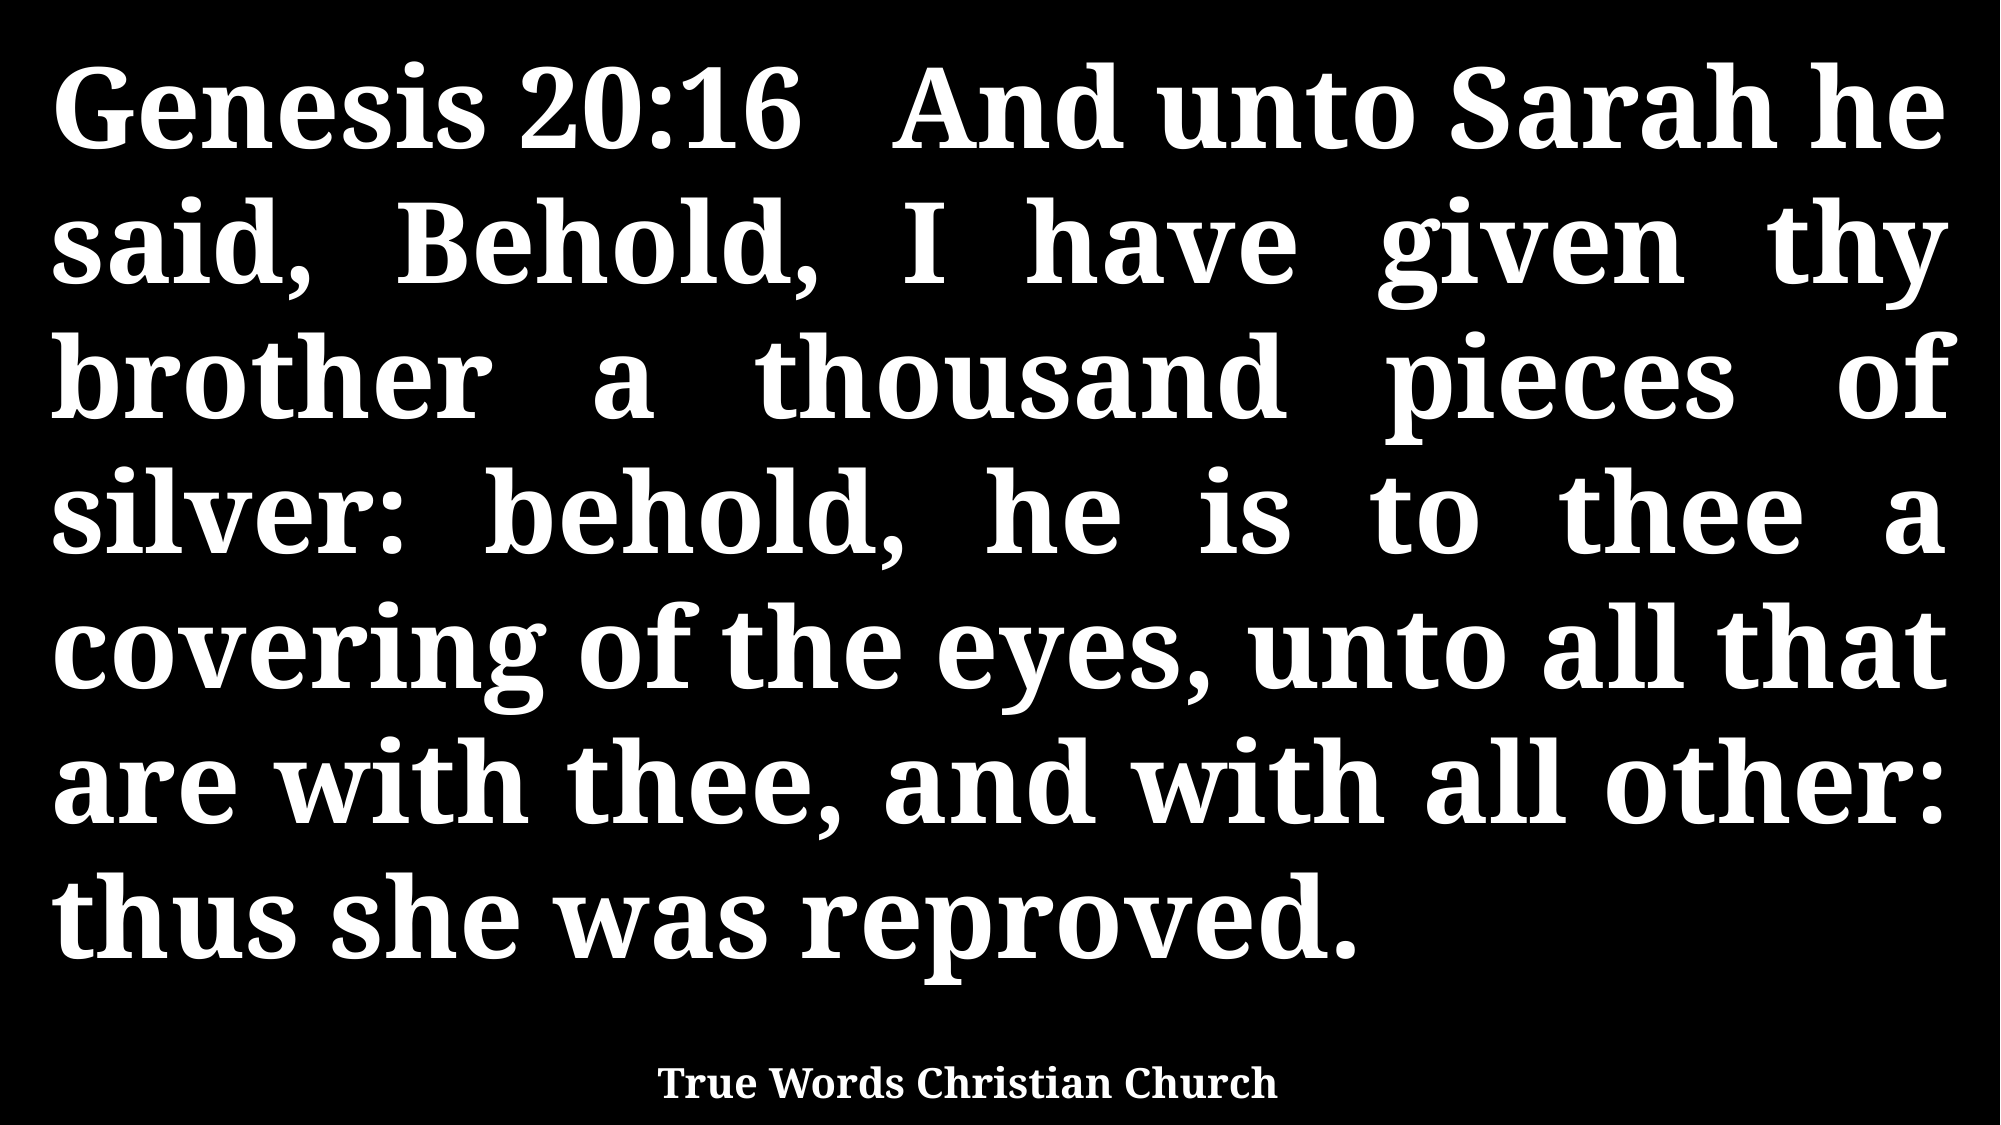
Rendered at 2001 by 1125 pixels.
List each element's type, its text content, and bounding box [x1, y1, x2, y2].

text_box True Words Christian Church [642, 1049, 1294, 1114]
text_box Genesis 20:16 And unto Sarah he said, Behold, I have given thy brother a thousand pieces of silver: behold, he is to thee a covering of the eyes, unto all that are with thee, and with all other: thus she was reproved. [35, 28, 1965, 988]
